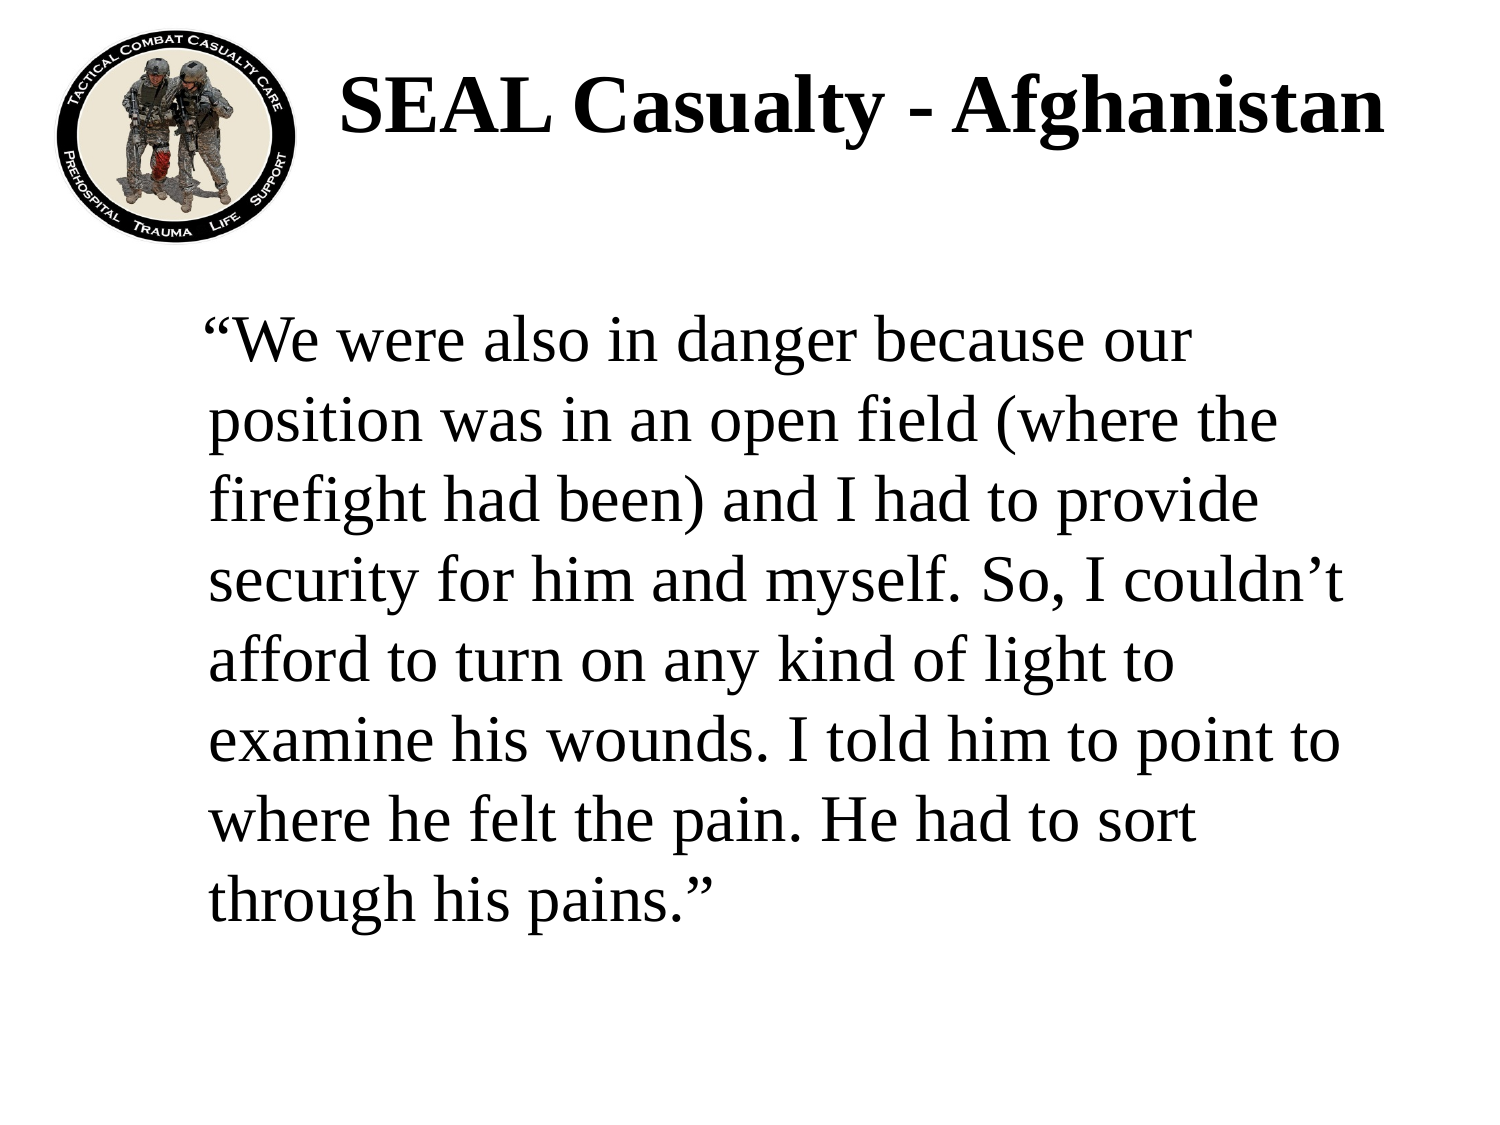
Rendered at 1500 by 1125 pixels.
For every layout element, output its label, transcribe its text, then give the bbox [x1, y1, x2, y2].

list “We were also in danger because our position was in an open field (where the firefight had been) and I had to provide security for him and myself. So, I couldn’t afford to turn on any kind of light to examine his wounds. I told him to point to where he felt the pain. He had to sort through his pains.” [137, 287, 1413, 963]
title SEAL Casualty - Afghanistan [243, 5, 1482, 194]
picture [50, 24, 300, 248]
